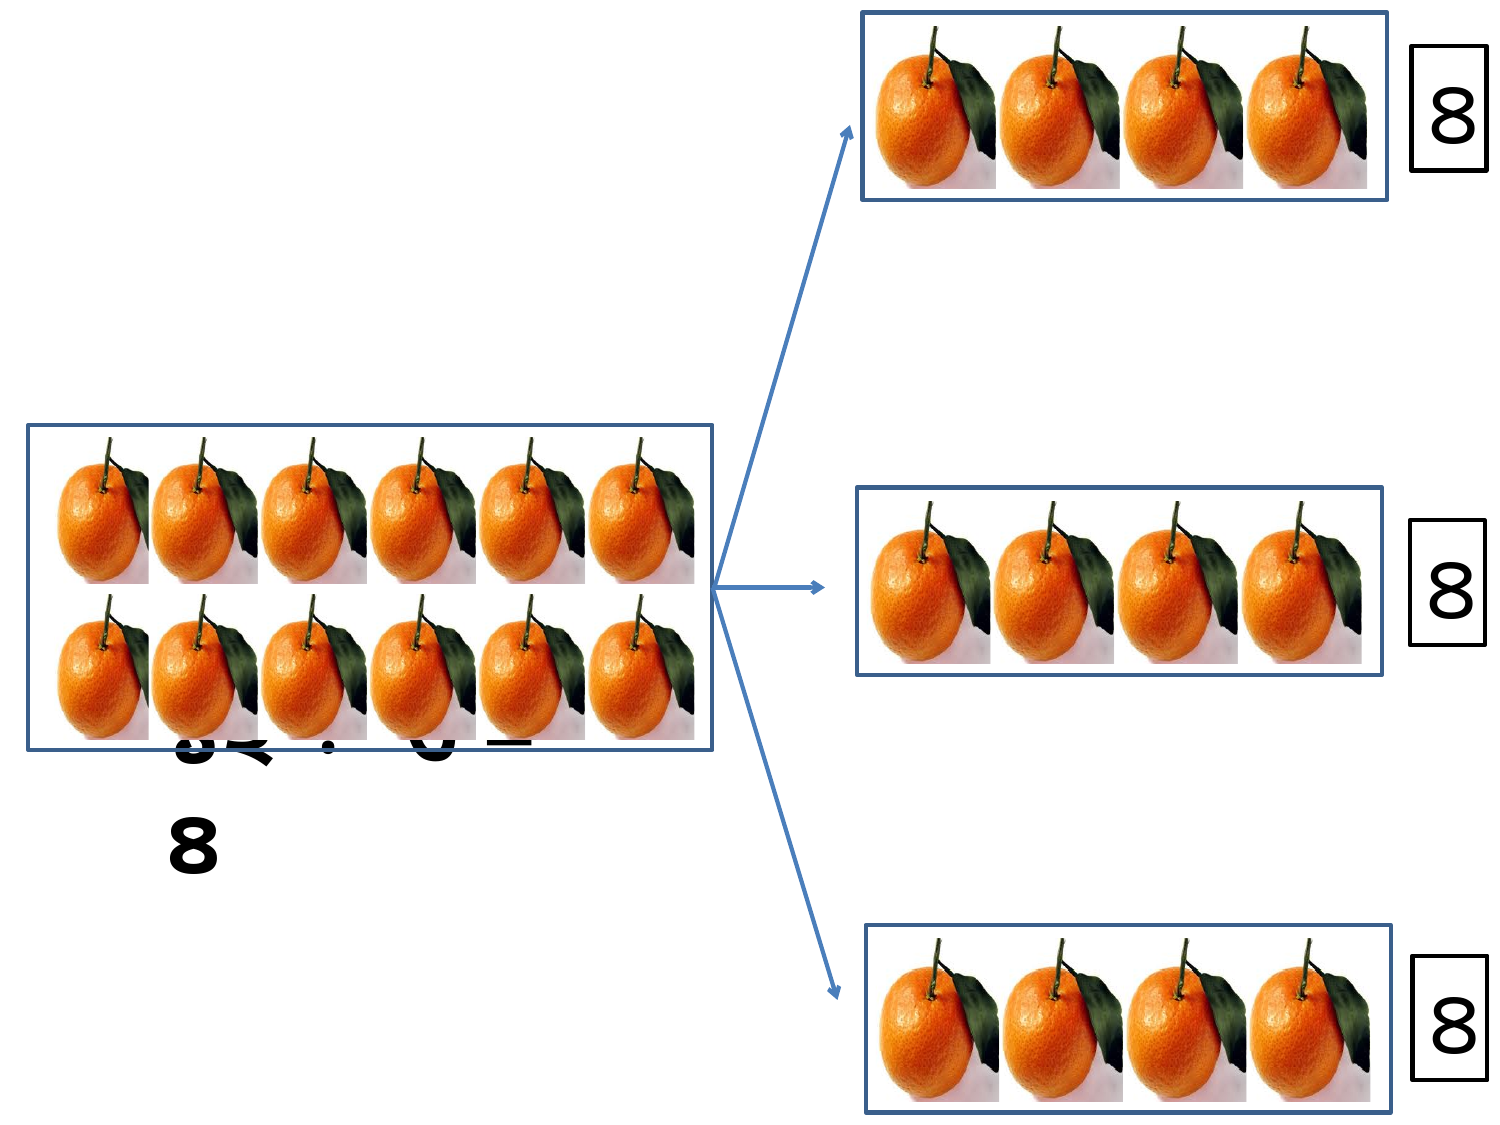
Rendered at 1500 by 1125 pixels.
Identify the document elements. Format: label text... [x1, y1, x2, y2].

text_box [865, 924, 1488, 1113]
title ১২ ÷ ৩ = ৪ [150, 807, 594, 900]
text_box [714, 124, 851, 588]
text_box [856, 487, 1485, 676]
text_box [712, 587, 838, 1001]
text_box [862, 12, 1487, 201]
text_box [27, 424, 709, 751]
